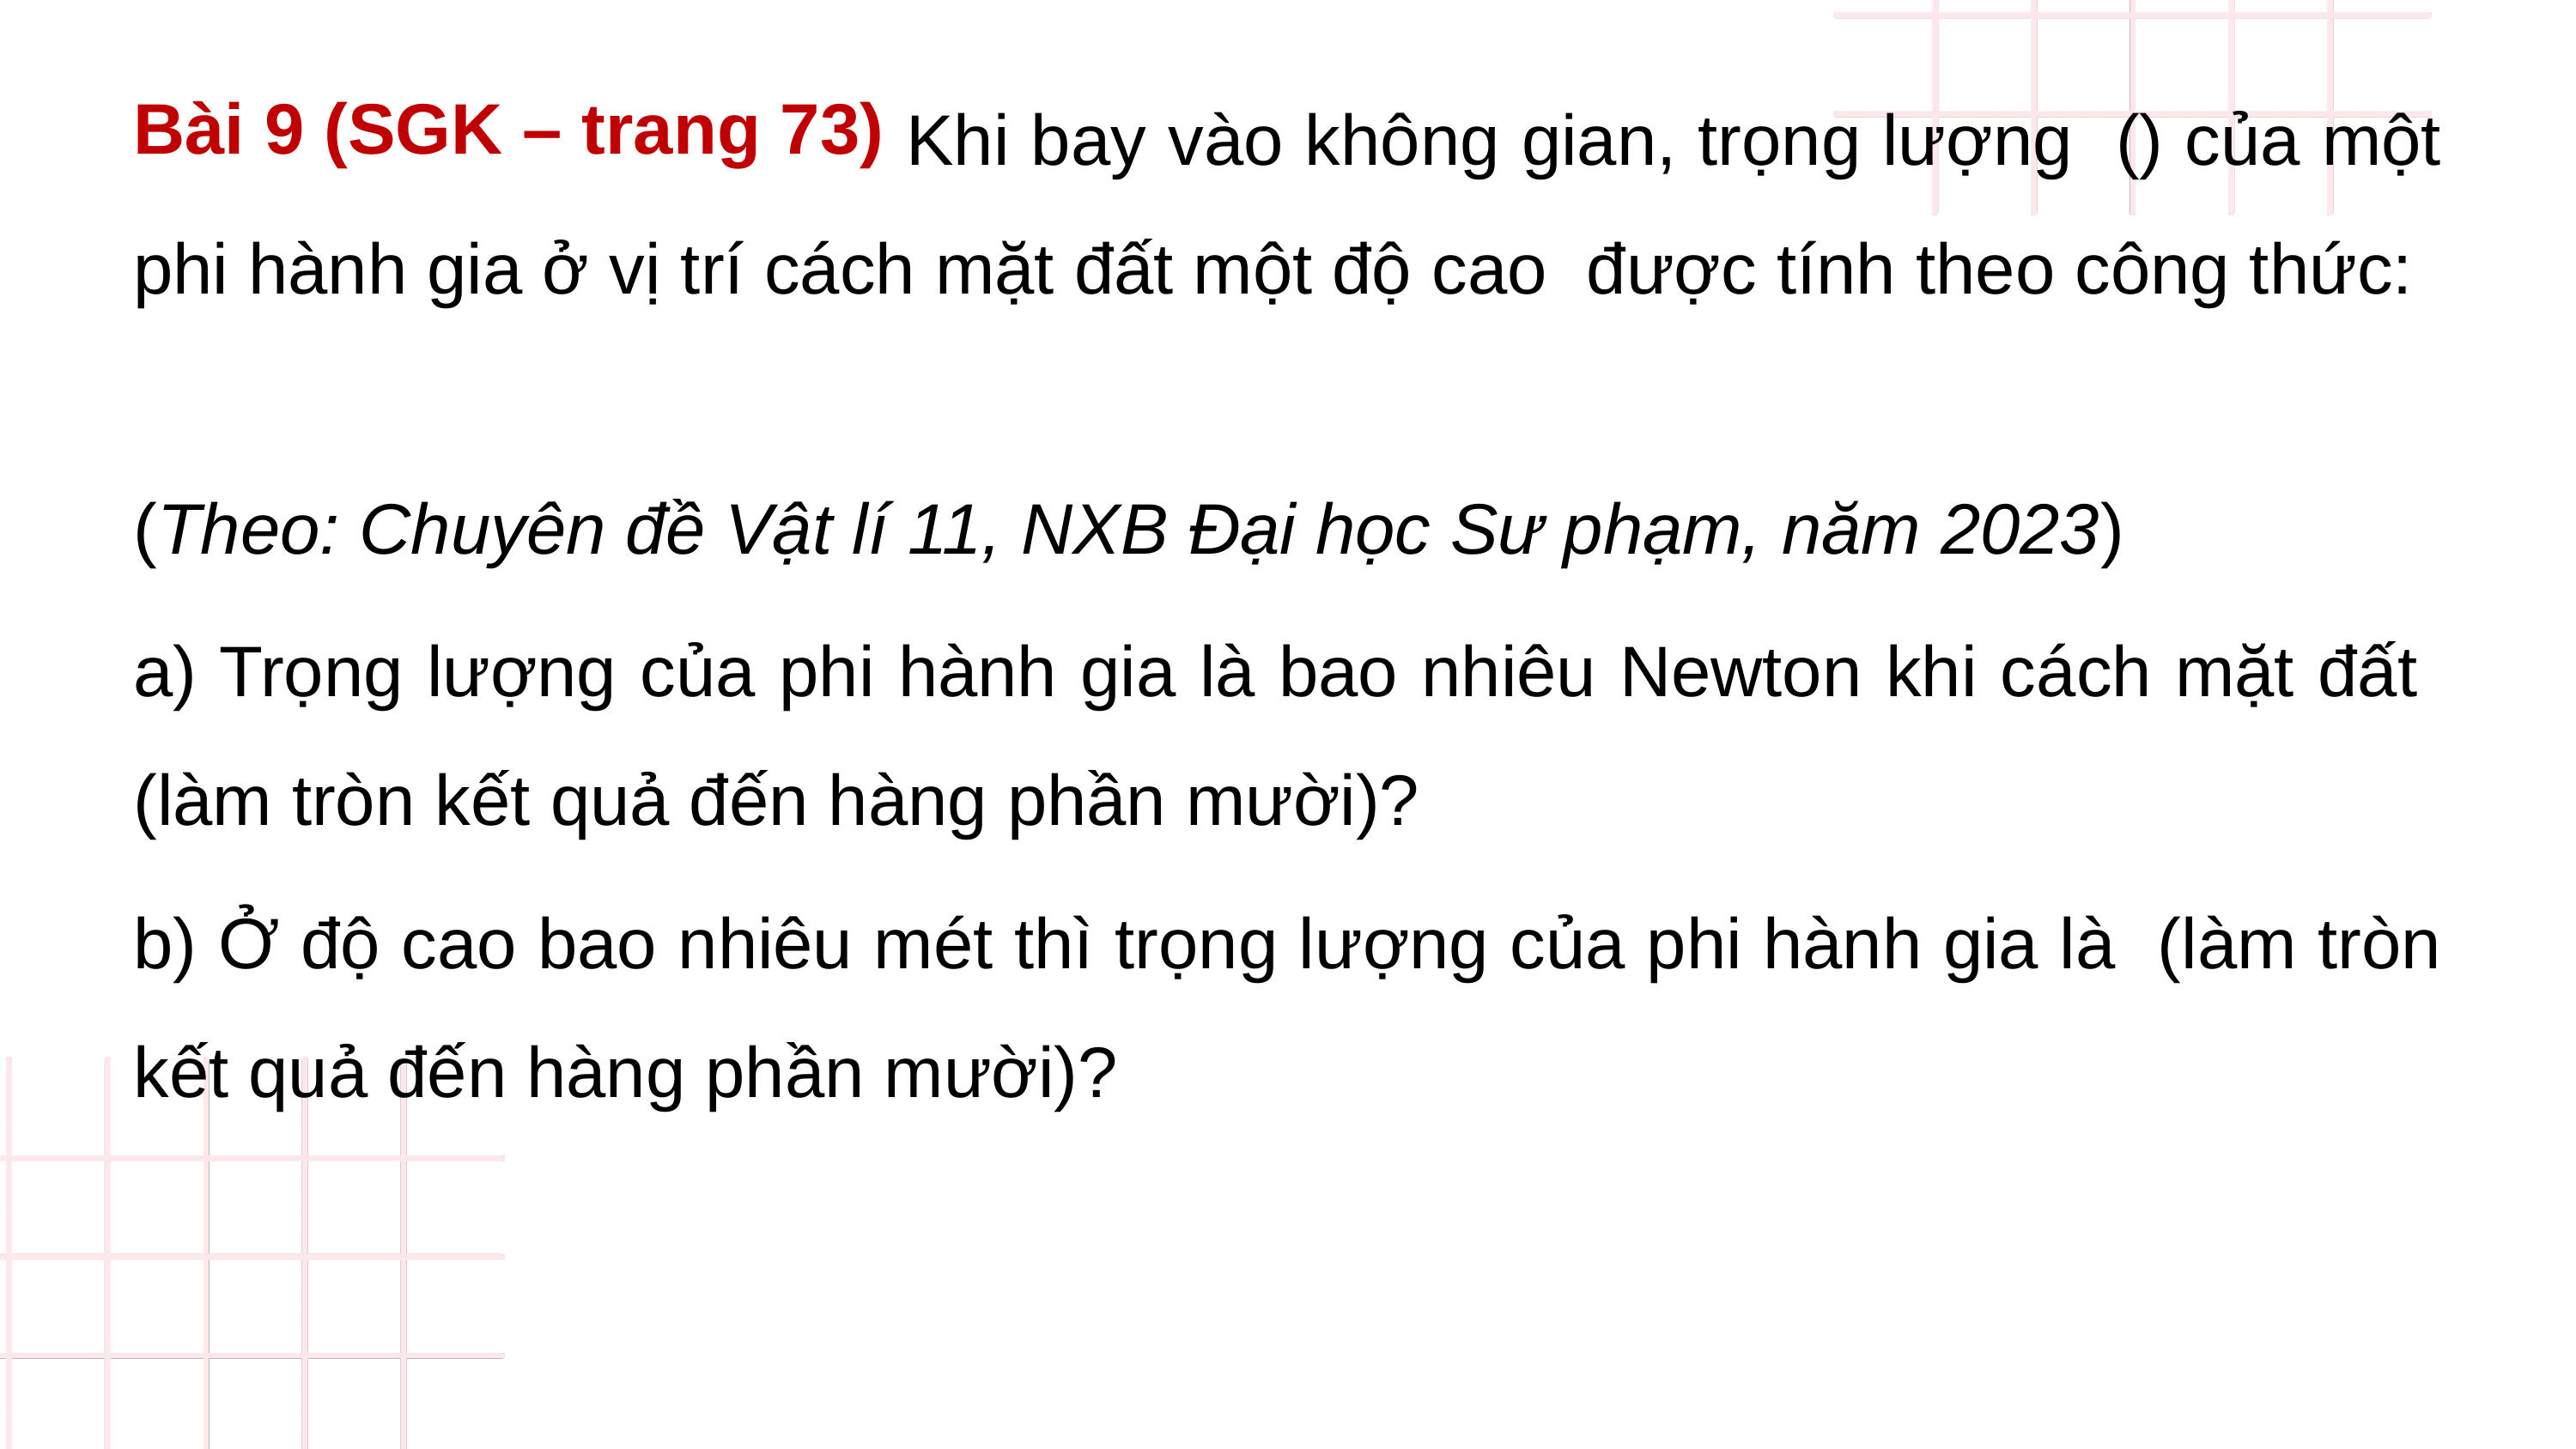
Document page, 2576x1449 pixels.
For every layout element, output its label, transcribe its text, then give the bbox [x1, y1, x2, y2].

picture [1833, 0, 2432, 215]
text_box Bài 9 (SGK – trang 73) [120, 76, 921, 175]
picture [0, 1056, 505, 1449]
